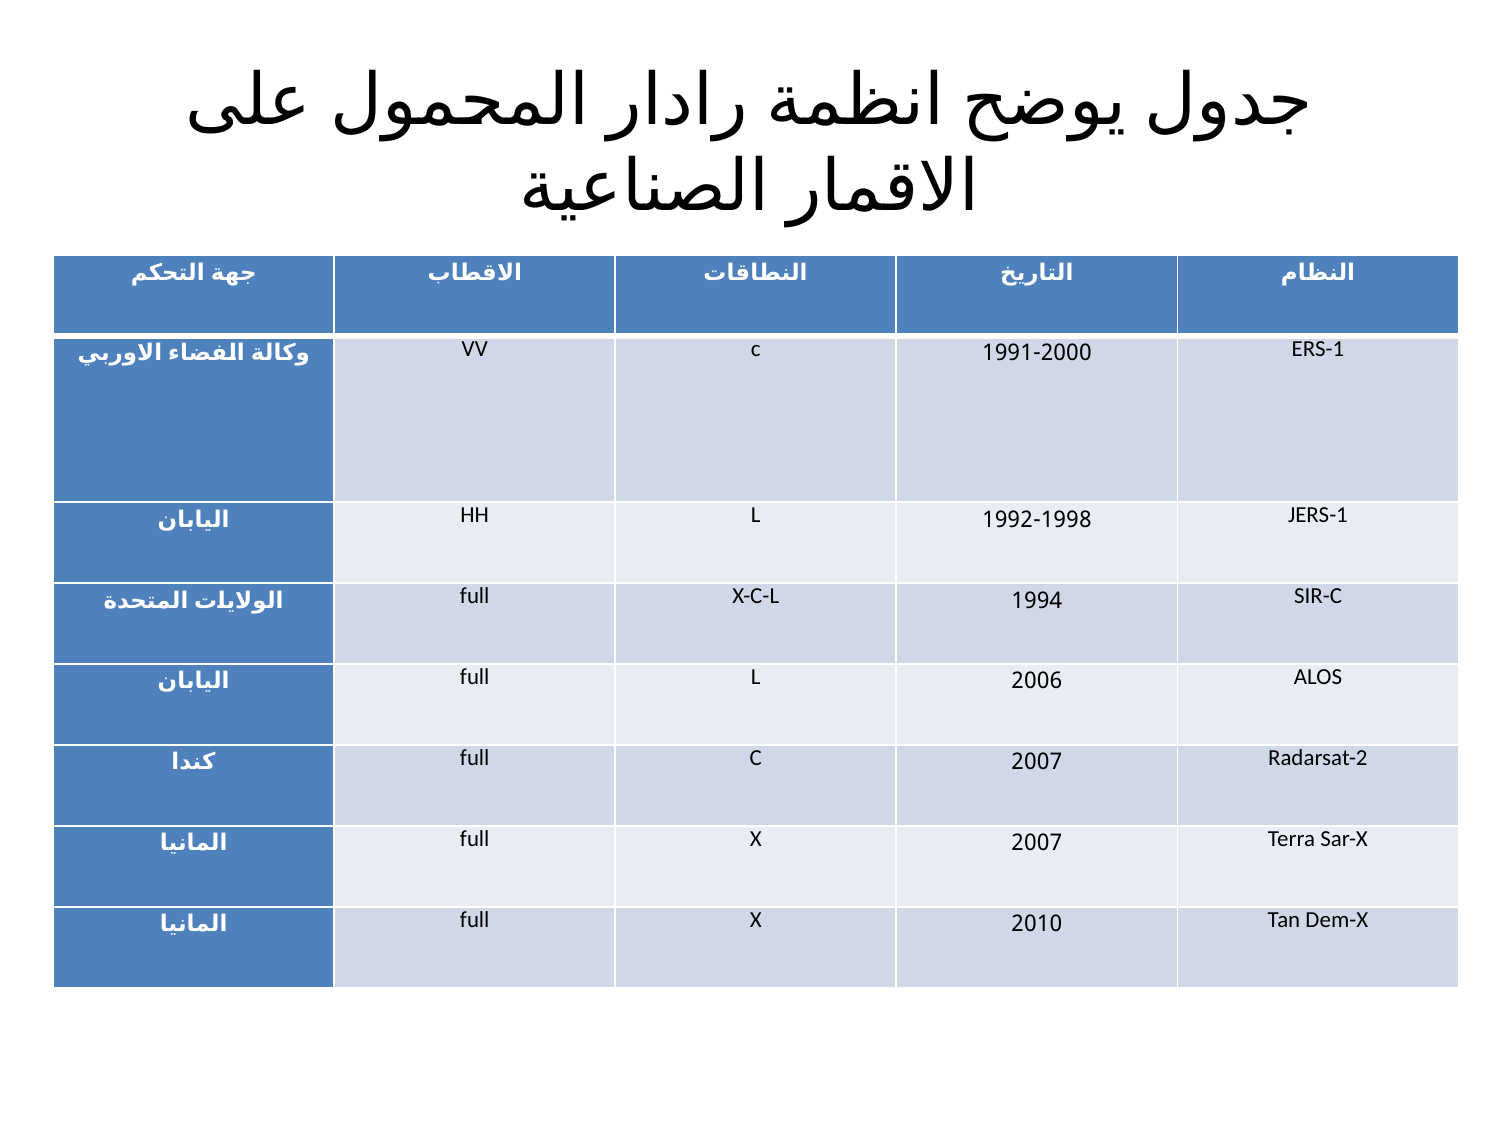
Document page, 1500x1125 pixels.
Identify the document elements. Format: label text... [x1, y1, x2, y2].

table_cell Tan Dem-X [1178, 908, 1458, 987]
table_cell 2010 [897, 908, 1177, 987]
table_cell وكالة الفضاء الاوربي [54, 339, 333, 501]
table_cell full [335, 827, 614, 906]
table_cell 1994 [897, 584, 1177, 663]
table_cell C [616, 746, 895, 825]
table_cell L [616, 665, 895, 744]
table_cell 1992-1998 [897, 503, 1177, 582]
table_header النظام [1178, 256, 1458, 333]
table_cell JERS-1 [1178, 503, 1458, 582]
table_cell X [616, 908, 895, 987]
table_cell الولايات المتحدة [54, 584, 333, 663]
table_header الاقطاب [335, 256, 614, 333]
table_cell 2007 [897, 827, 1177, 906]
table_header جهة التحكم [54, 256, 333, 333]
table_cell 1991-2000 [897, 339, 1177, 501]
table_cell full [335, 746, 614, 825]
table_cell SIR-C [1178, 584, 1458, 663]
table_cell المانيا [54, 908, 333, 987]
table_cell Radarsat-2 [1178, 746, 1458, 825]
table_cell L [616, 503, 895, 582]
title جدول يوضح انظمة رادار المحمول على الاقمار الصناعية [75, 45, 1425, 233]
table_cell المانيا [54, 827, 333, 906]
table_cell HH [335, 503, 614, 582]
table_cell كندا [54, 746, 333, 825]
table_cell full [335, 908, 614, 987]
table_header النطاقات [616, 256, 895, 333]
table_cell 2007 [897, 746, 1177, 825]
table_cell اليابان [54, 665, 333, 744]
table_cell Terra Sar-X [1178, 827, 1458, 906]
table_cell VV [335, 339, 614, 501]
table_cell اليابان [54, 503, 333, 582]
table_header التاريخ [897, 256, 1177, 333]
table_cell c [616, 339, 895, 501]
table_cell ALOS [1178, 665, 1458, 744]
table_cell 2006 [897, 665, 1177, 744]
table_cell X-C-L [616, 584, 895, 663]
table_cell full [335, 584, 614, 663]
table_cell full [335, 665, 614, 744]
table_cell X [616, 827, 895, 906]
table_cell ERS-1 [1178, 339, 1458, 501]
